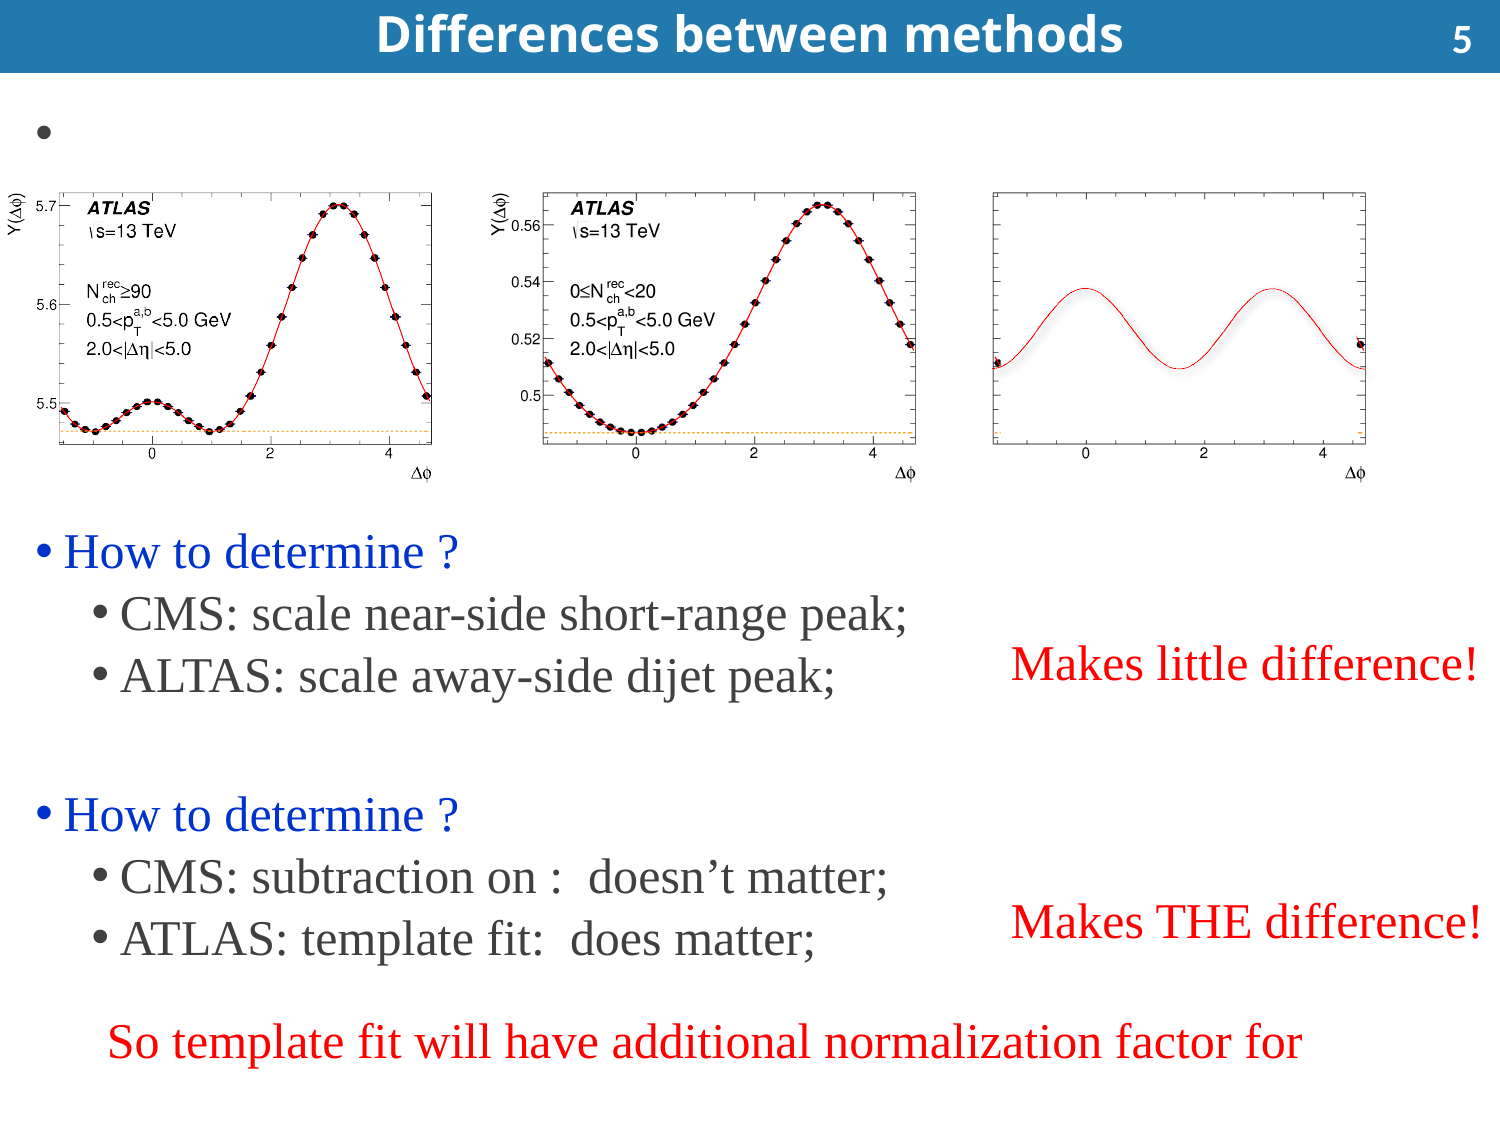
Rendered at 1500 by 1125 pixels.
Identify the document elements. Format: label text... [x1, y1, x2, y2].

picture [4, 176, 455, 496]
picture [487, 176, 1389, 496]
slide_number 5 [1373, 6, 1489, 67]
text_box Makes THE difference! [995, 881, 1500, 957]
title Differences between methods [0, 0, 1500, 73]
text_box Makes little difference! [995, 622, 1500, 698]
